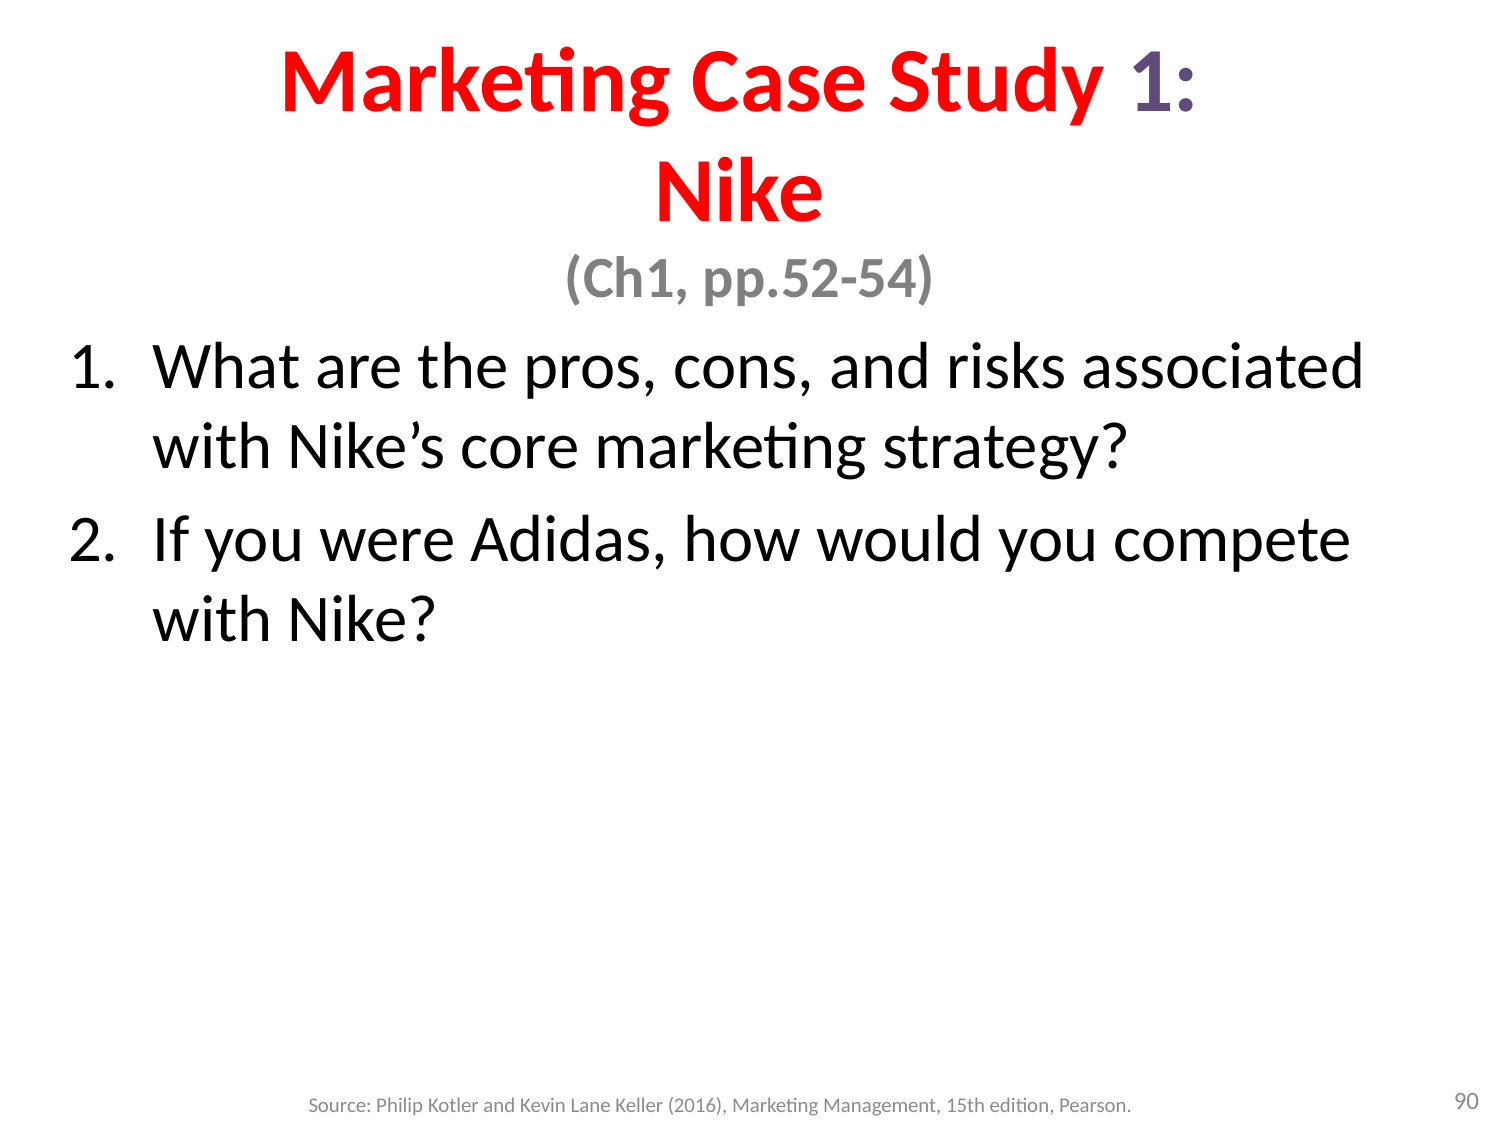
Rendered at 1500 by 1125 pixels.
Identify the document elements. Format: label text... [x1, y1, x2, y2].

slide_number 90 [1144, 1069, 1495, 1125]
list What are the pros, cons, and risks associated with Nike’s core marketing strategy? If you were Adidas, how would you compete with Nike? [53, 314, 1459, 1078]
title Marketing Case Study 1: Nike (Ch1, pp.52-54) [75, 19, 1425, 310]
footer Source: Philip Kotler and Kevin Lane Keller (2016), Marketing Management, 15th edition, Pearson. [76, 1082, 1365, 1125]
